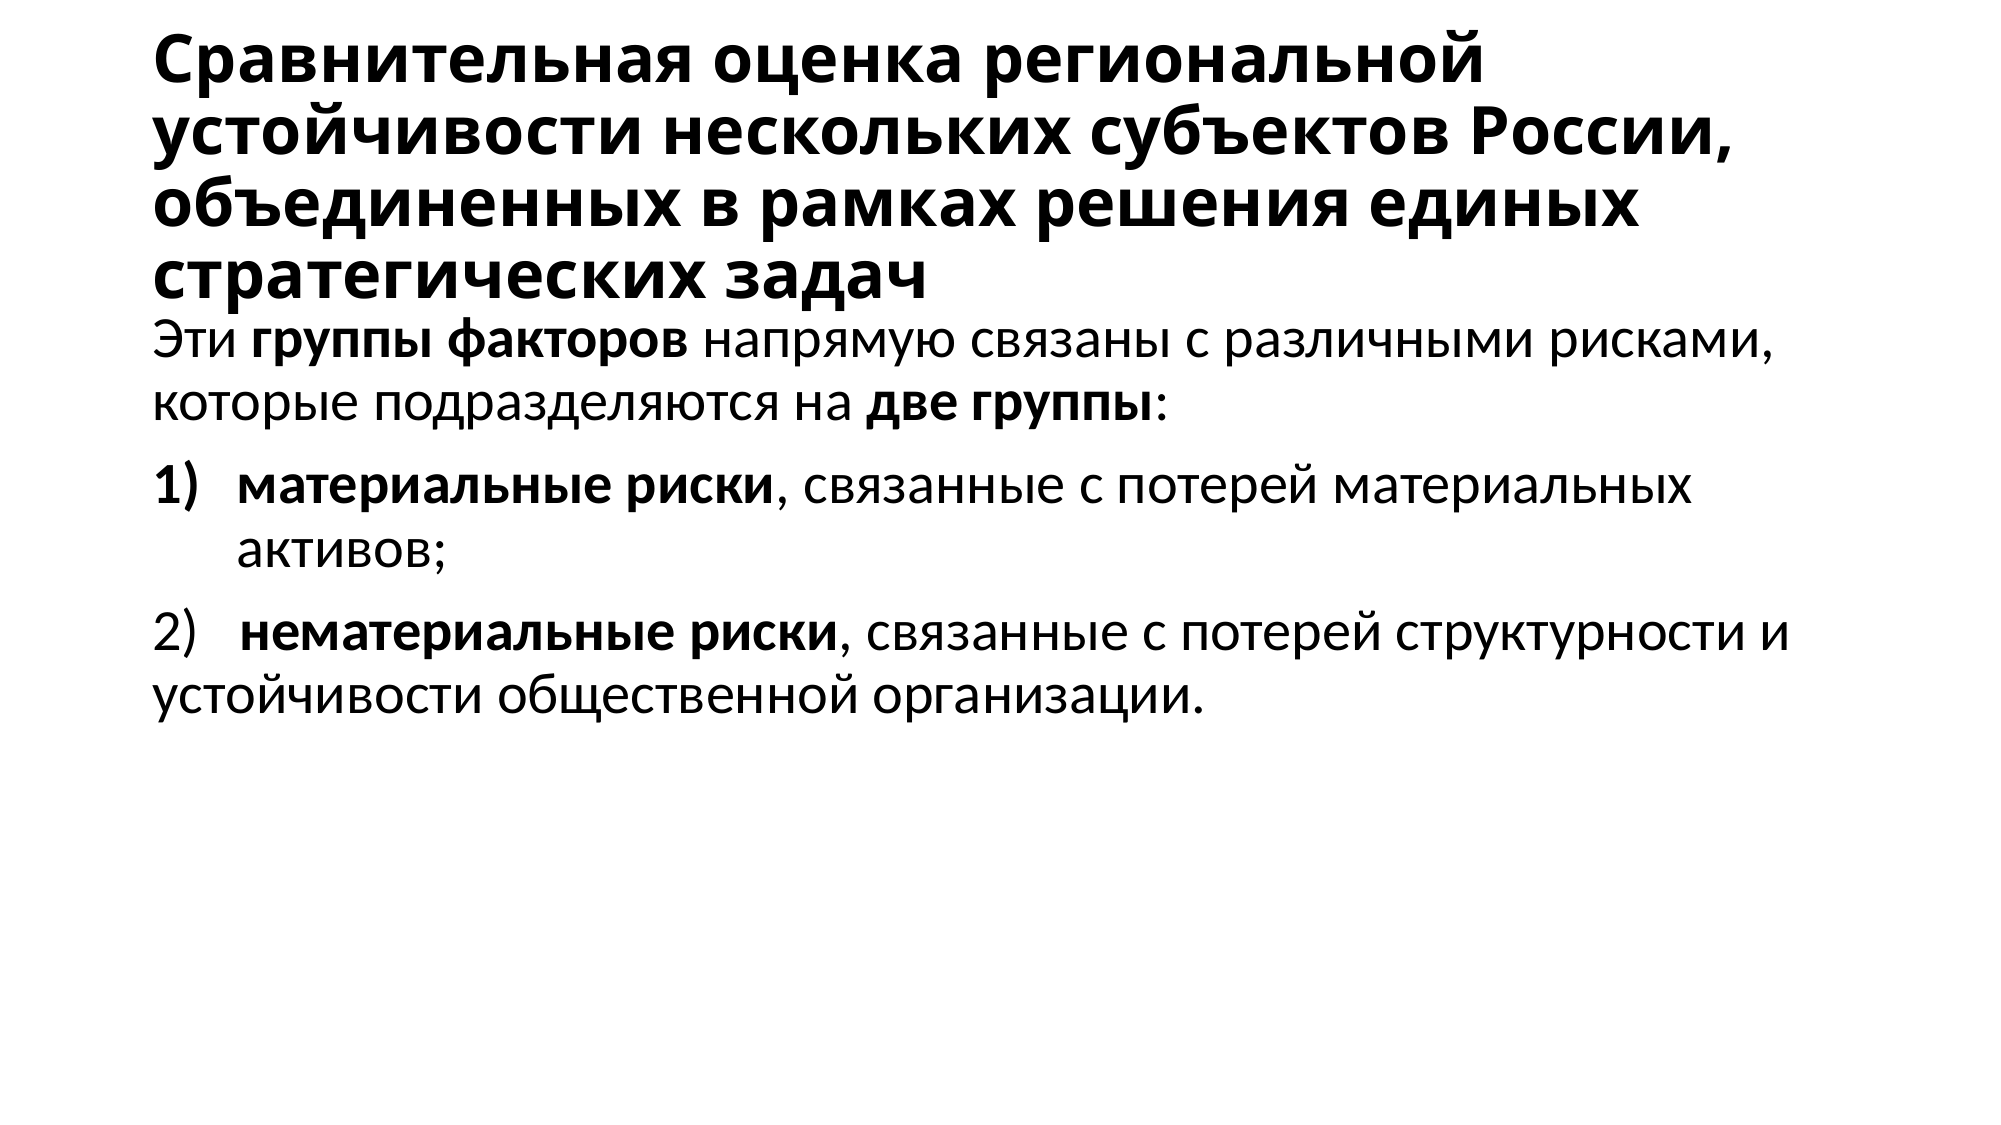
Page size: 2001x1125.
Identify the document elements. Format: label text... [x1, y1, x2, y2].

title Сравнительная оценка региональной устойчивости нескольких субъектов России, объединенных в рамках решения единых стратегических задач [137, 59, 1863, 278]
list Эти группы факторов напрямую связаны с различными рисками, которые подразделяются на две группы: материальные риски, связанные с потерей материальных активов; 2) нематериальные риски, связанные с потерей структурности и устойчивости общественной организации. [137, 299, 1863, 1014]
